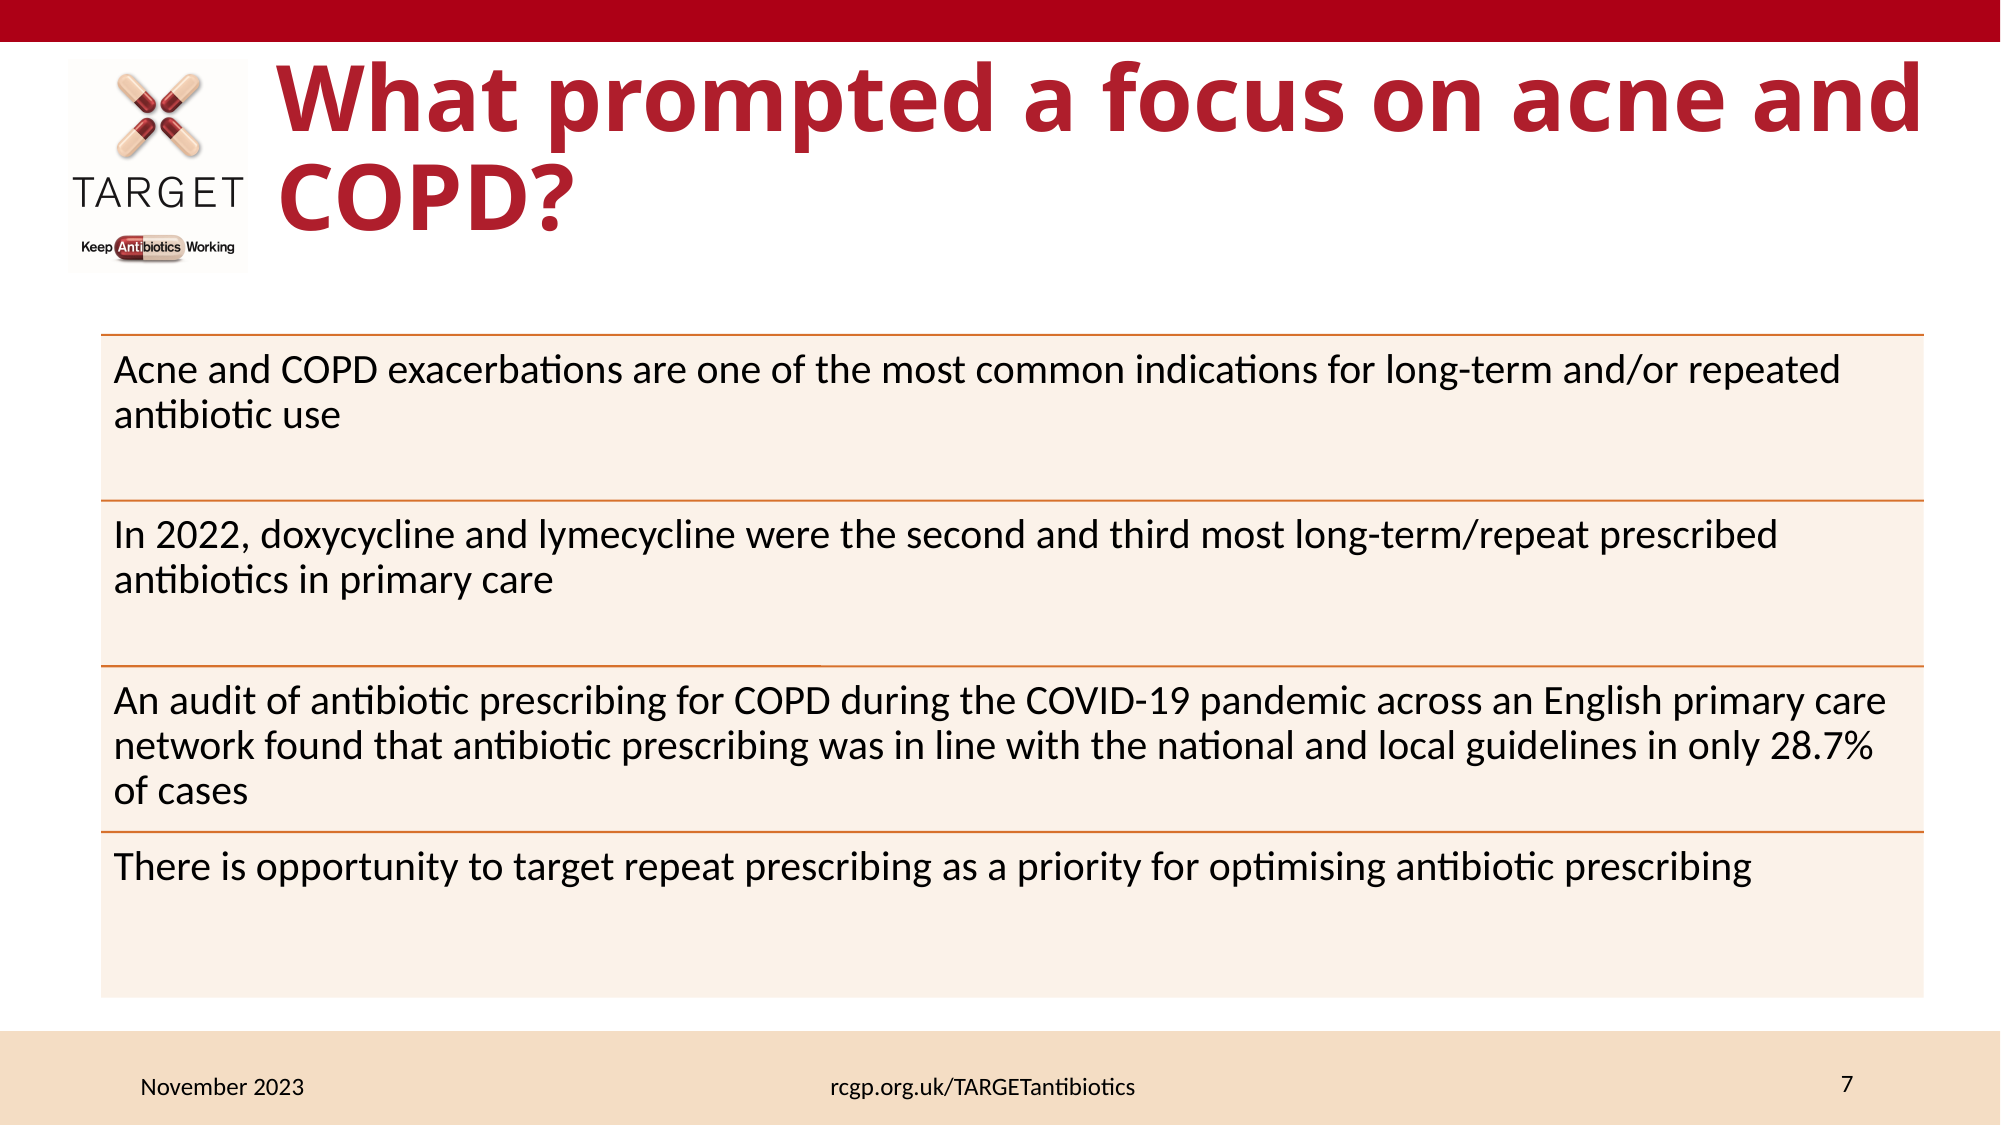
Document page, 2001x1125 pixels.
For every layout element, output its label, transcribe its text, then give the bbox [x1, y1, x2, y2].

title What prompted a focus on acne and COPD? [261, 42, 2000, 260]
text_box rcgp.org.uk/TARGETantibiotics [645, 1055, 1321, 1116]
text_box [101, 334, 1924, 998]
slide_number 7 [1424, 1052, 1875, 1113]
text_box November 2023 [125, 1055, 576, 1116]
picture [68, 59, 248, 273]
